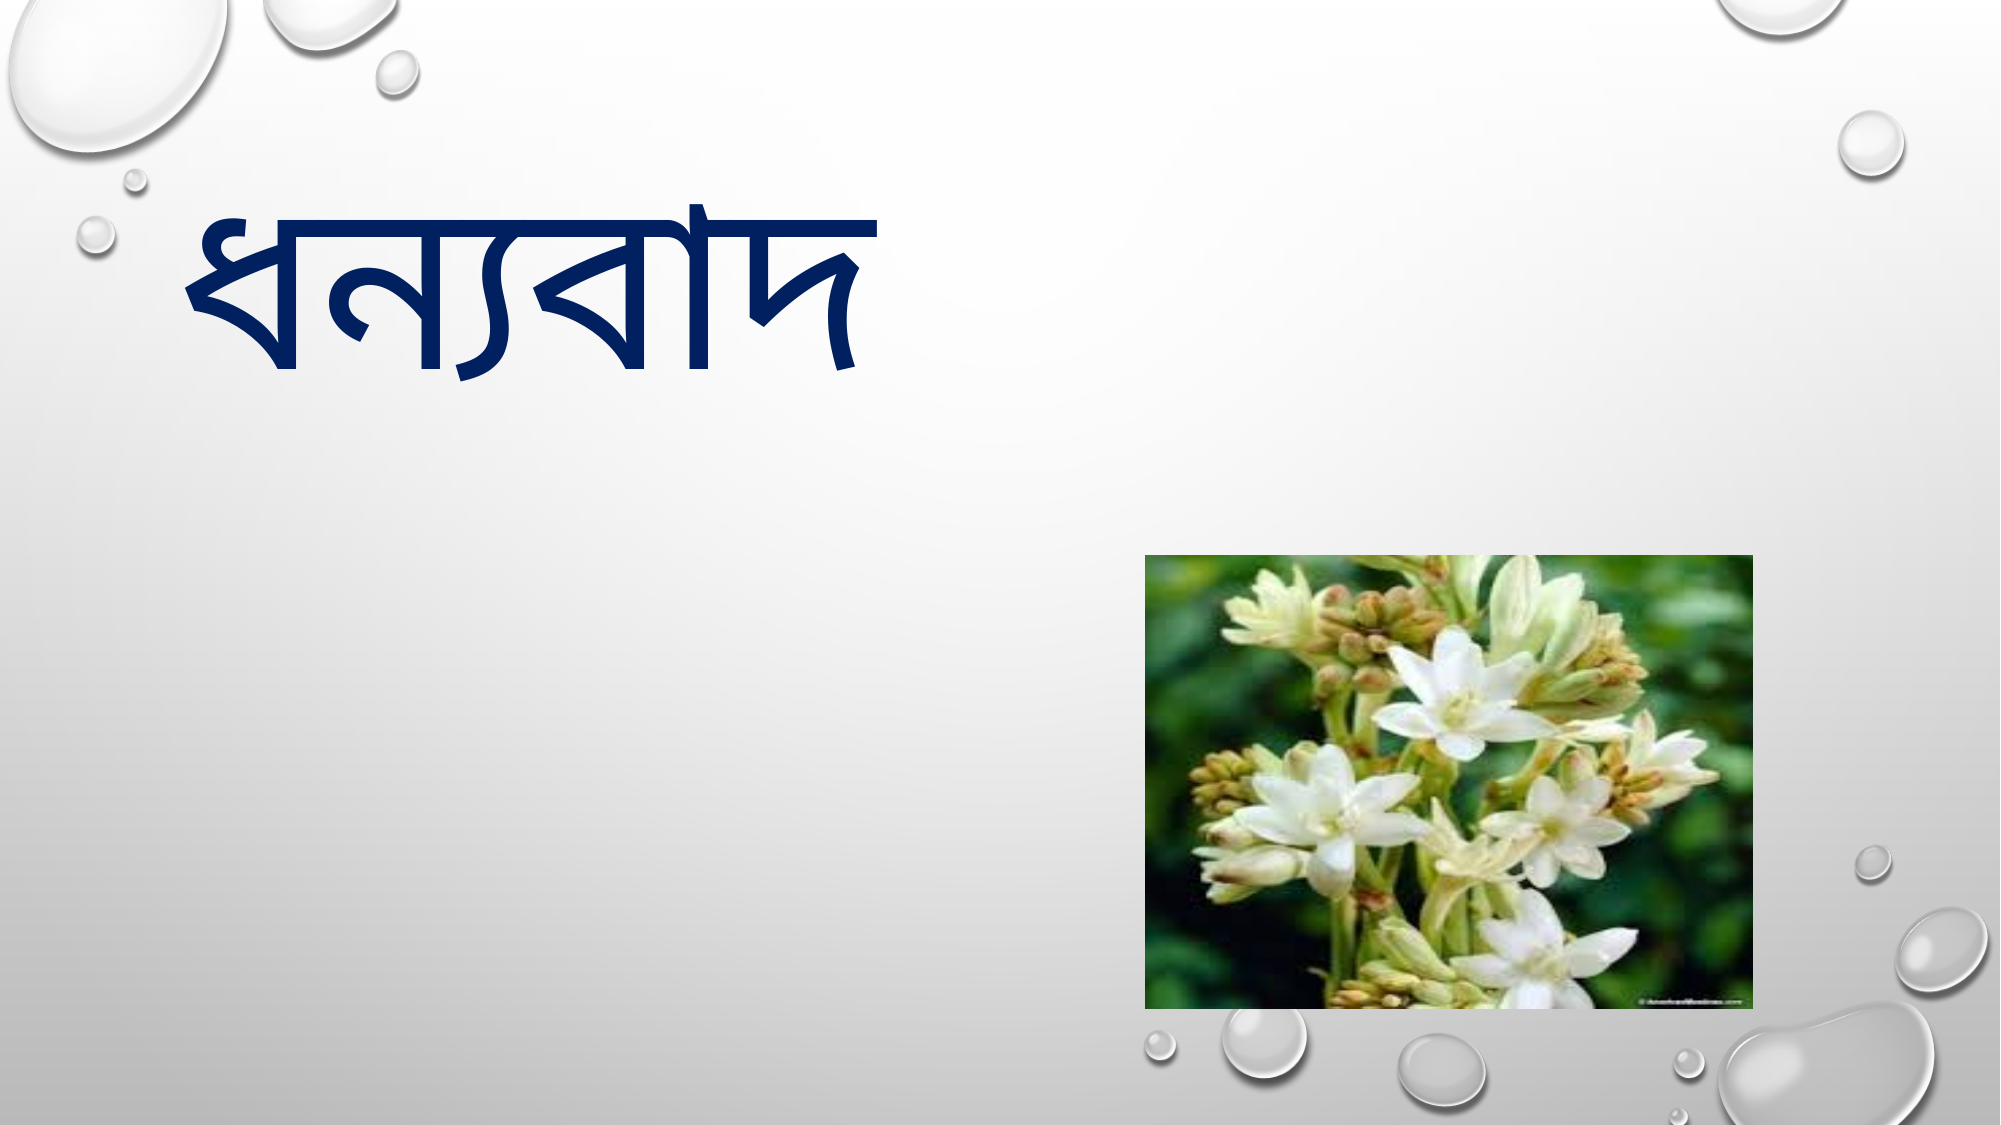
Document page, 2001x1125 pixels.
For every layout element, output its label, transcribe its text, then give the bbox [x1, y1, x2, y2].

text_box ধন্যবাদ [161, 122, 1005, 425]
picture [0, 0, 2000, 1125]
